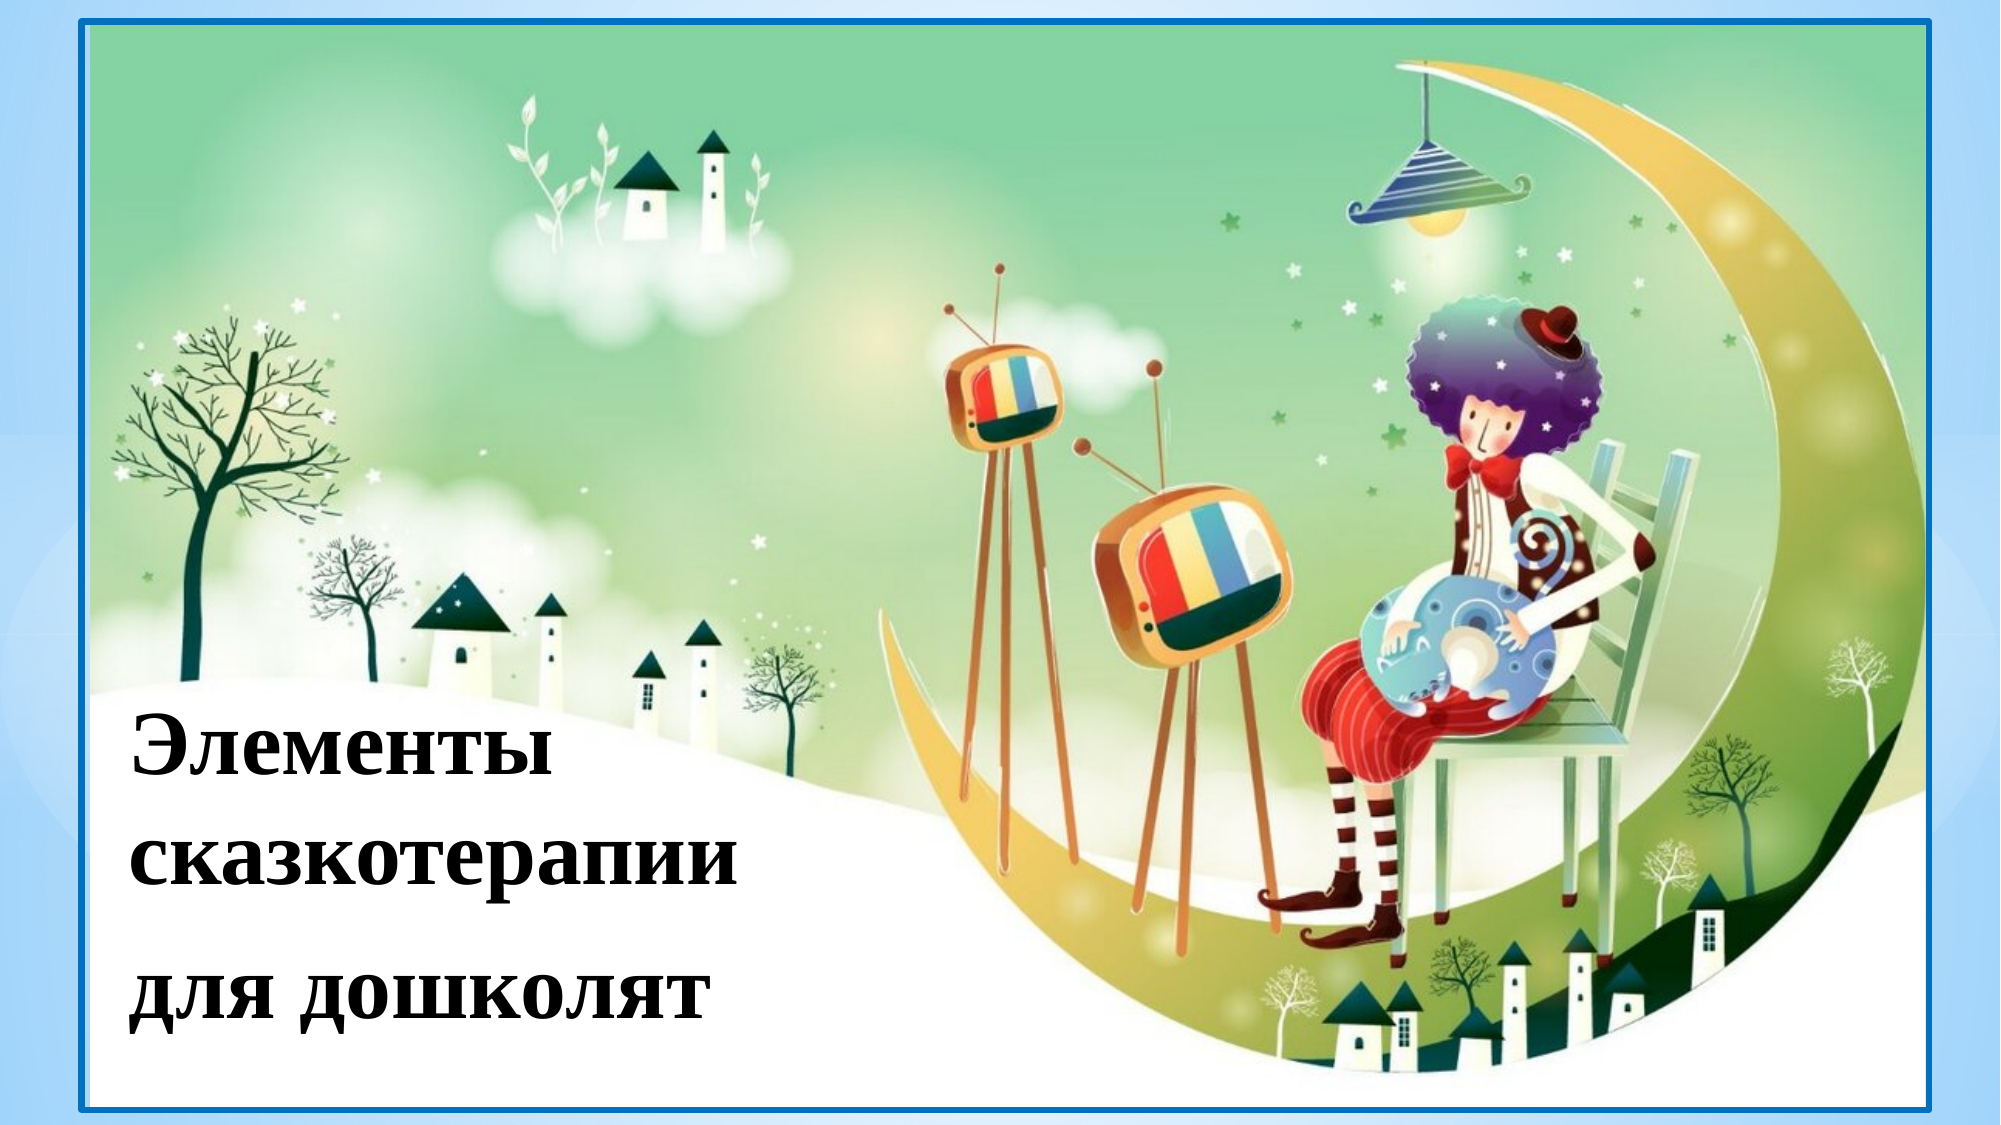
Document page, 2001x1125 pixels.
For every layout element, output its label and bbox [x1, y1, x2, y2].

picture [84, 24, 1926, 1107]
